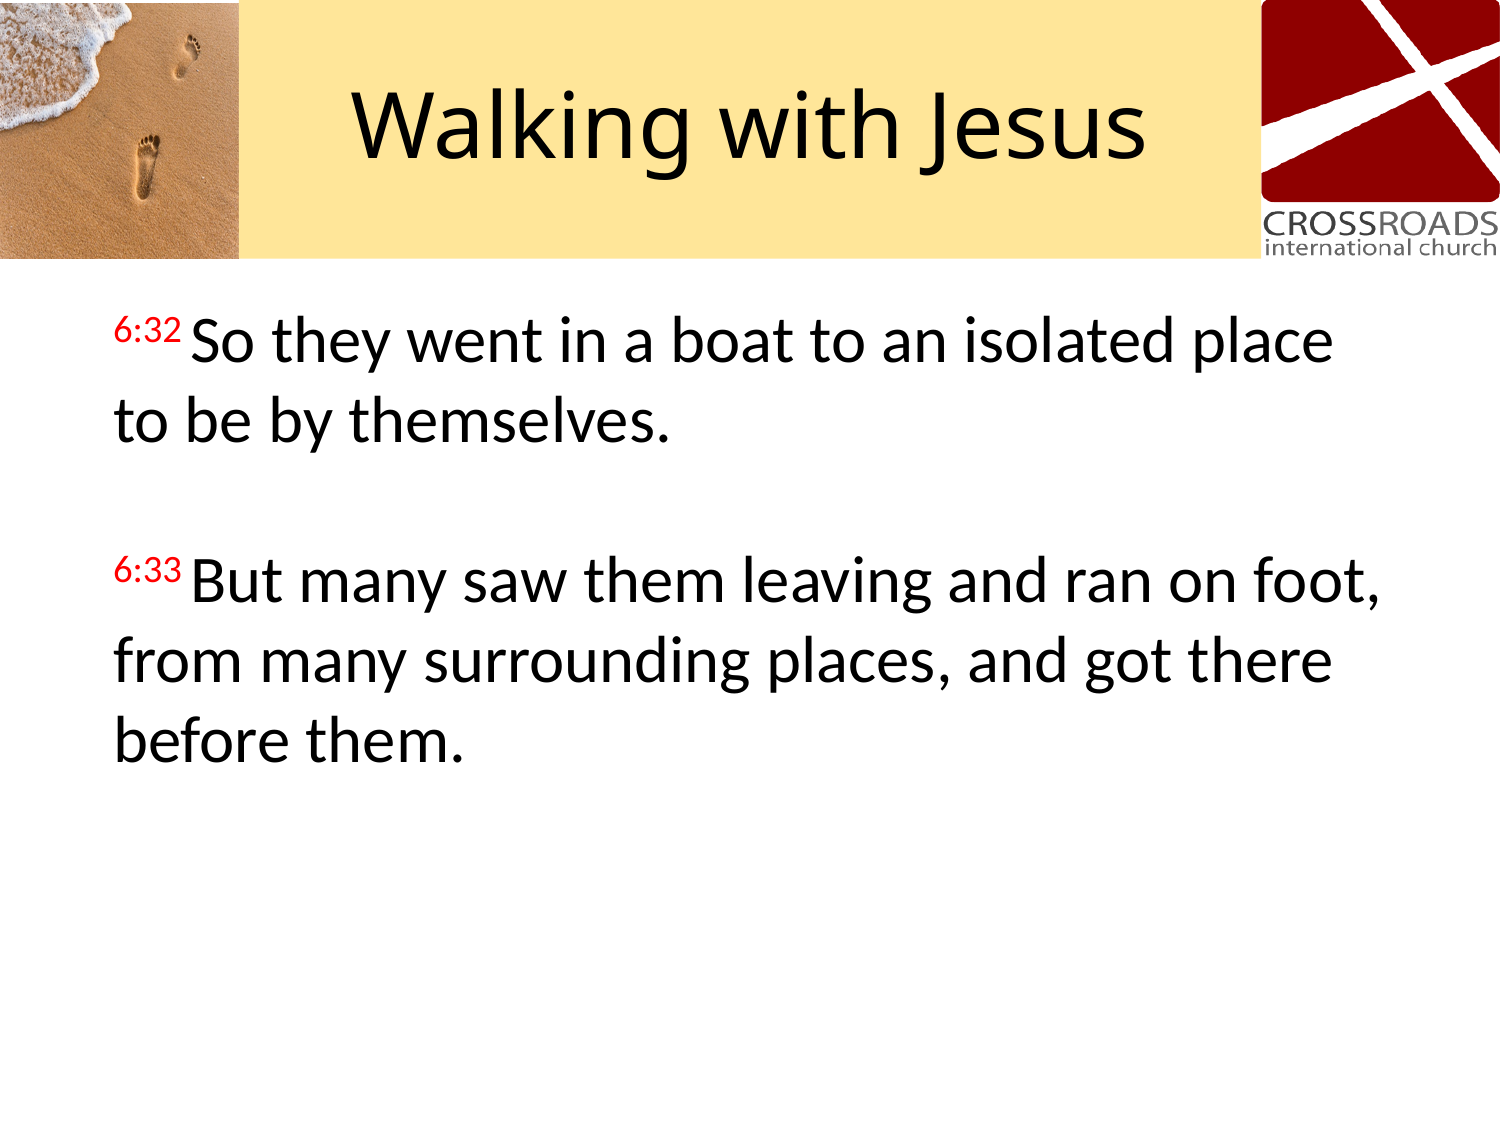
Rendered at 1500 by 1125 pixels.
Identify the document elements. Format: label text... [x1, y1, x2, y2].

picture [1261, 0, 1500, 261]
text_box Walking with Jesus [320, 29, 1180, 229]
text_box [238, 0, 1261, 260]
text_box 6:32 So they went in a boat to an isolated place to be by themselves. 6:33 But many saw them leaving and ran on foot, from many surrounding places, and got there before them. [98, 288, 1402, 784]
picture [0, 3, 239, 259]
